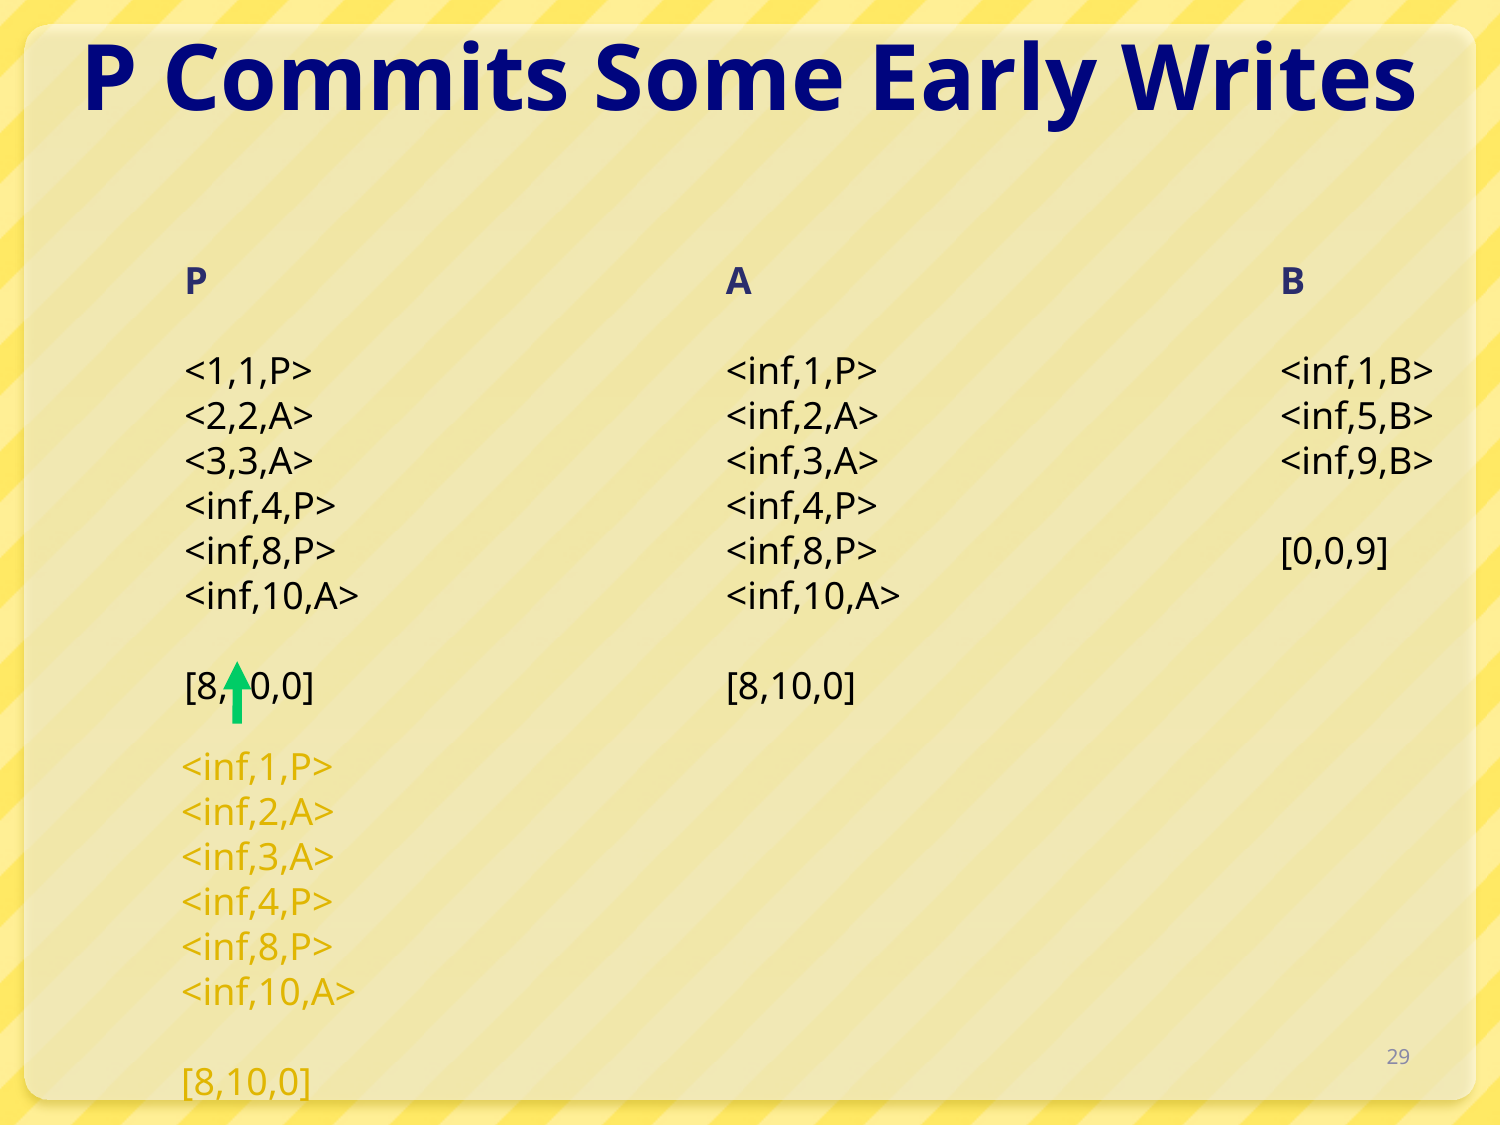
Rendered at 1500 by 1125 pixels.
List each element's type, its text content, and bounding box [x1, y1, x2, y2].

title P Commits Some Early Writes [50, 37, 1450, 213]
text_box B <inf,1,B> <inf,5,B> <inf,9,B> [0,0,9] [1265, 249, 1450, 579]
text_box [0, 0, 1500, 1125]
text_box [231, 661, 244, 724]
text_box A <inf,1,P> <inf,2,A> <inf,3,A> <inf,4,P> <inf,8,P> <inf,10,A> [8,10,0] [711, 249, 917, 759]
slide_number 29 [1074, 1019, 1425, 1080]
text_box P <1,1,P> <2,2,A> <3,3,A> <inf,4,P> <inf,8,P> <inf,10,A> [8,10,0] [169, 249, 375, 714]
text_box <inf,1,P> <inf,2,A> <inf,3,A> <inf,4,P> <inf,8,P> <inf,10,A> [8,10,0] [166, 736, 372, 1111]
